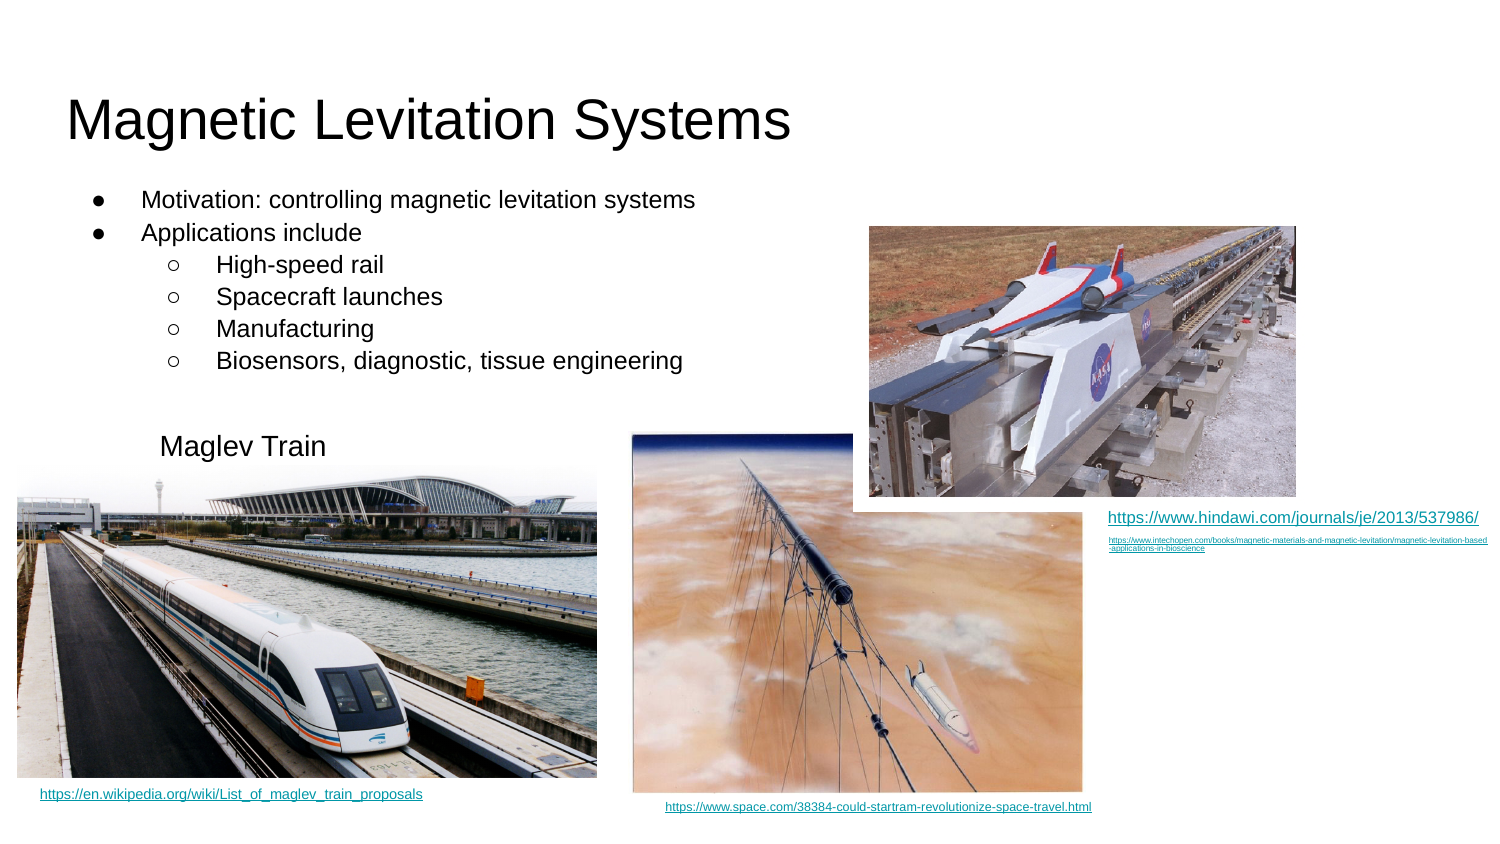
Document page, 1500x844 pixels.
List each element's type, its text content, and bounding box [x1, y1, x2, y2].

text_box https://en.wikipedia.org/wiki/List_of_maglev_train_proposals [24, 786, 518, 812]
picture [628, 210, 1311, 794]
text_box https://www.hindawi.com/journals/je/2013/537986/ [1092, 496, 1500, 537]
title Magnetic Levitation Systems [51, 72, 1449, 166]
text_box https://www.intechopen.com/books/magnetic-materials-and-magnetic-levitation/magnetic-levitation-based-applications-in-bioscience [1093, 530, 1500, 551]
text_box https://www.space.com/38384-could-startram-revolutionize-space-travel.html [650, 783, 1201, 844]
picture [16, 465, 597, 778]
text_box Maglev Train [144, 412, 569, 463]
list Motivation: controlling magnetic levitation systems Applications include High-speed rail Spacecraft launches Manufacturing Biosensors, diagnostic, tissue engineering [51, 166, 1449, 432]
